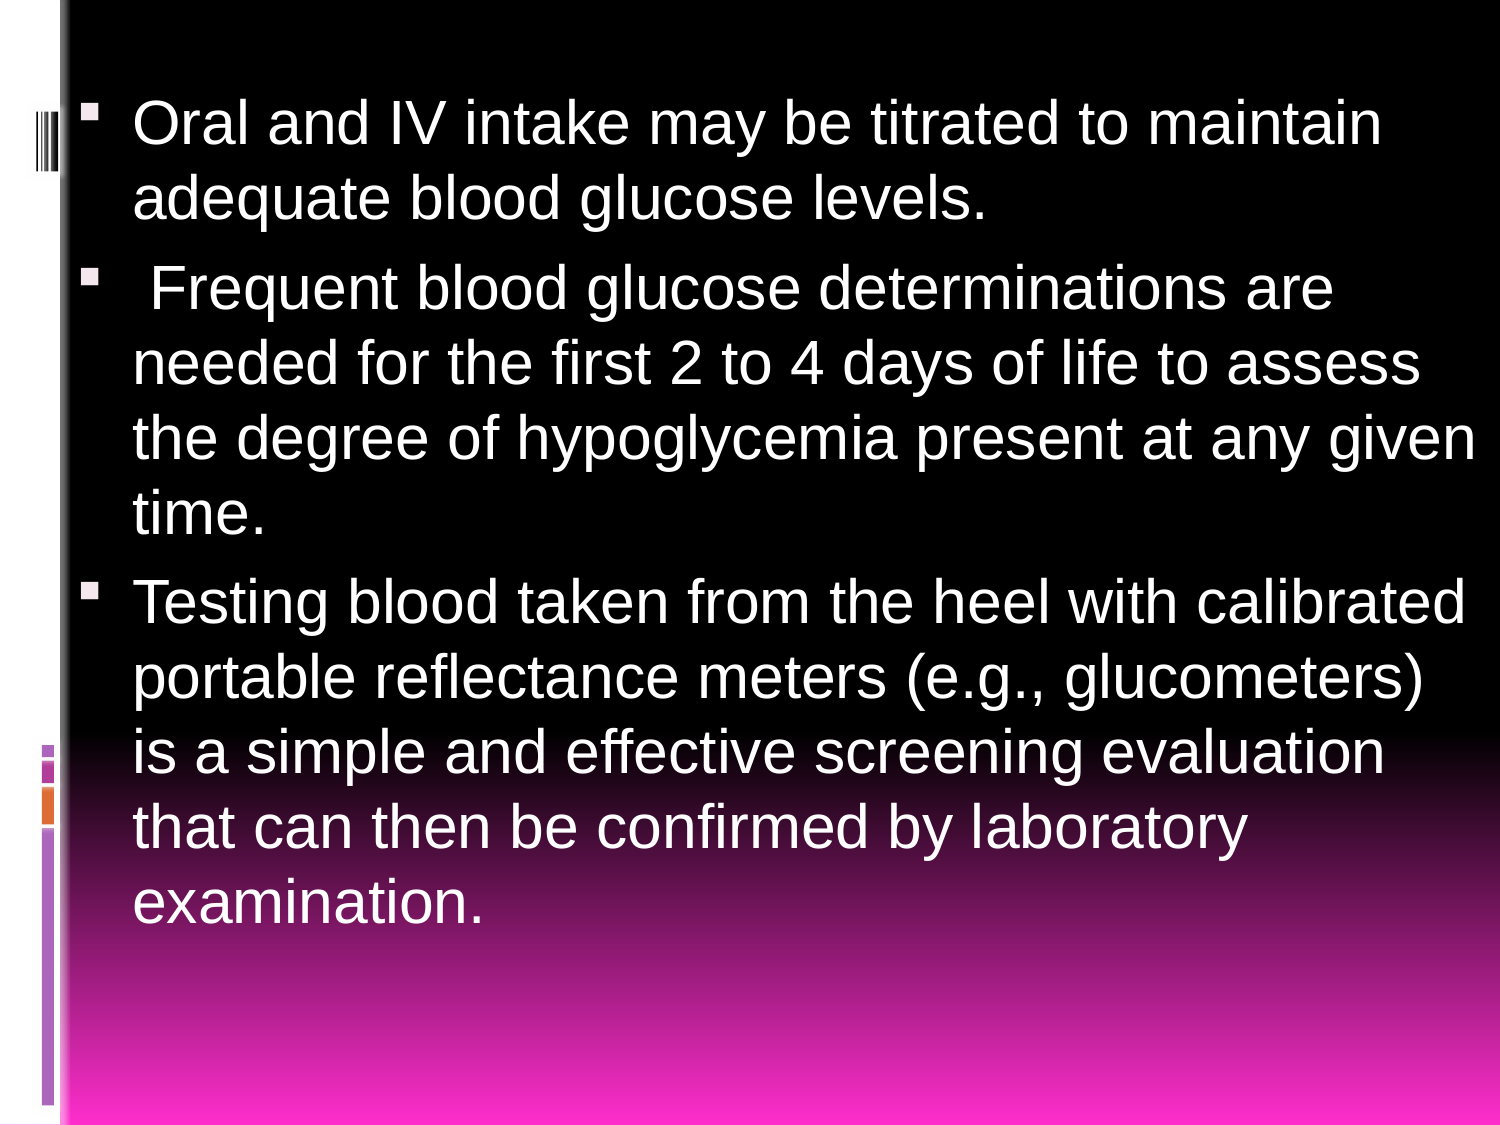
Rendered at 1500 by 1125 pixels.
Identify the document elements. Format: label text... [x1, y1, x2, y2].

list Oral and IV intake may be titrated to maintain adequate blood glucose levels. Frequent blood glucose determinations are needed for the first 2 to 4 days of life to assess the degree of hypoglycemia present at any given time. Testing blood taken from the heel with calibrated portable reflectance meters (e.g., glucometers) is a simple and effective screening evaluation that can then be confirmed by laboratory examination. [50, 75, 1500, 1043]
